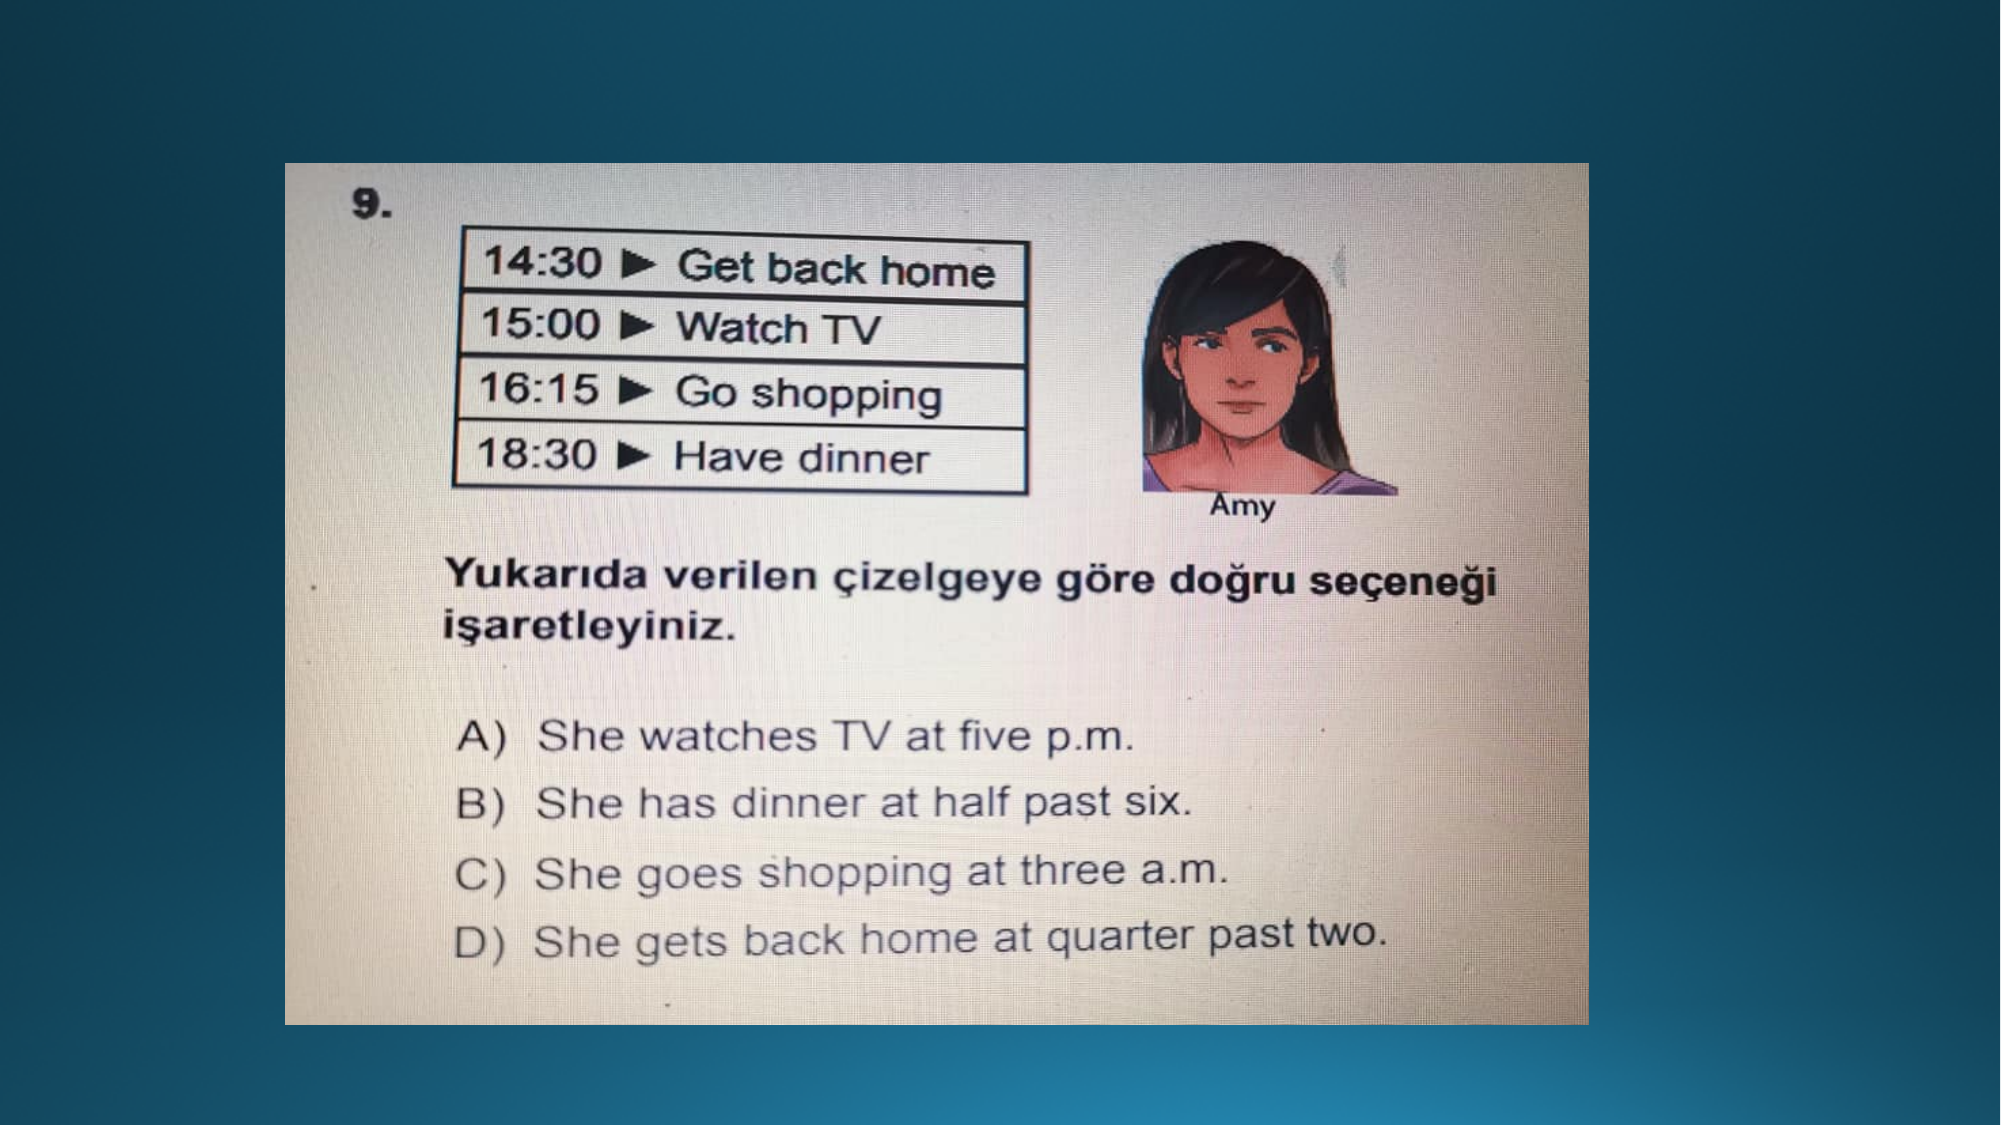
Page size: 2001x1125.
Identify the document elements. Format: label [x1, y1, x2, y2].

picture [0, 0, 2001, 1125]
list [285, 164, 1589, 1025]
